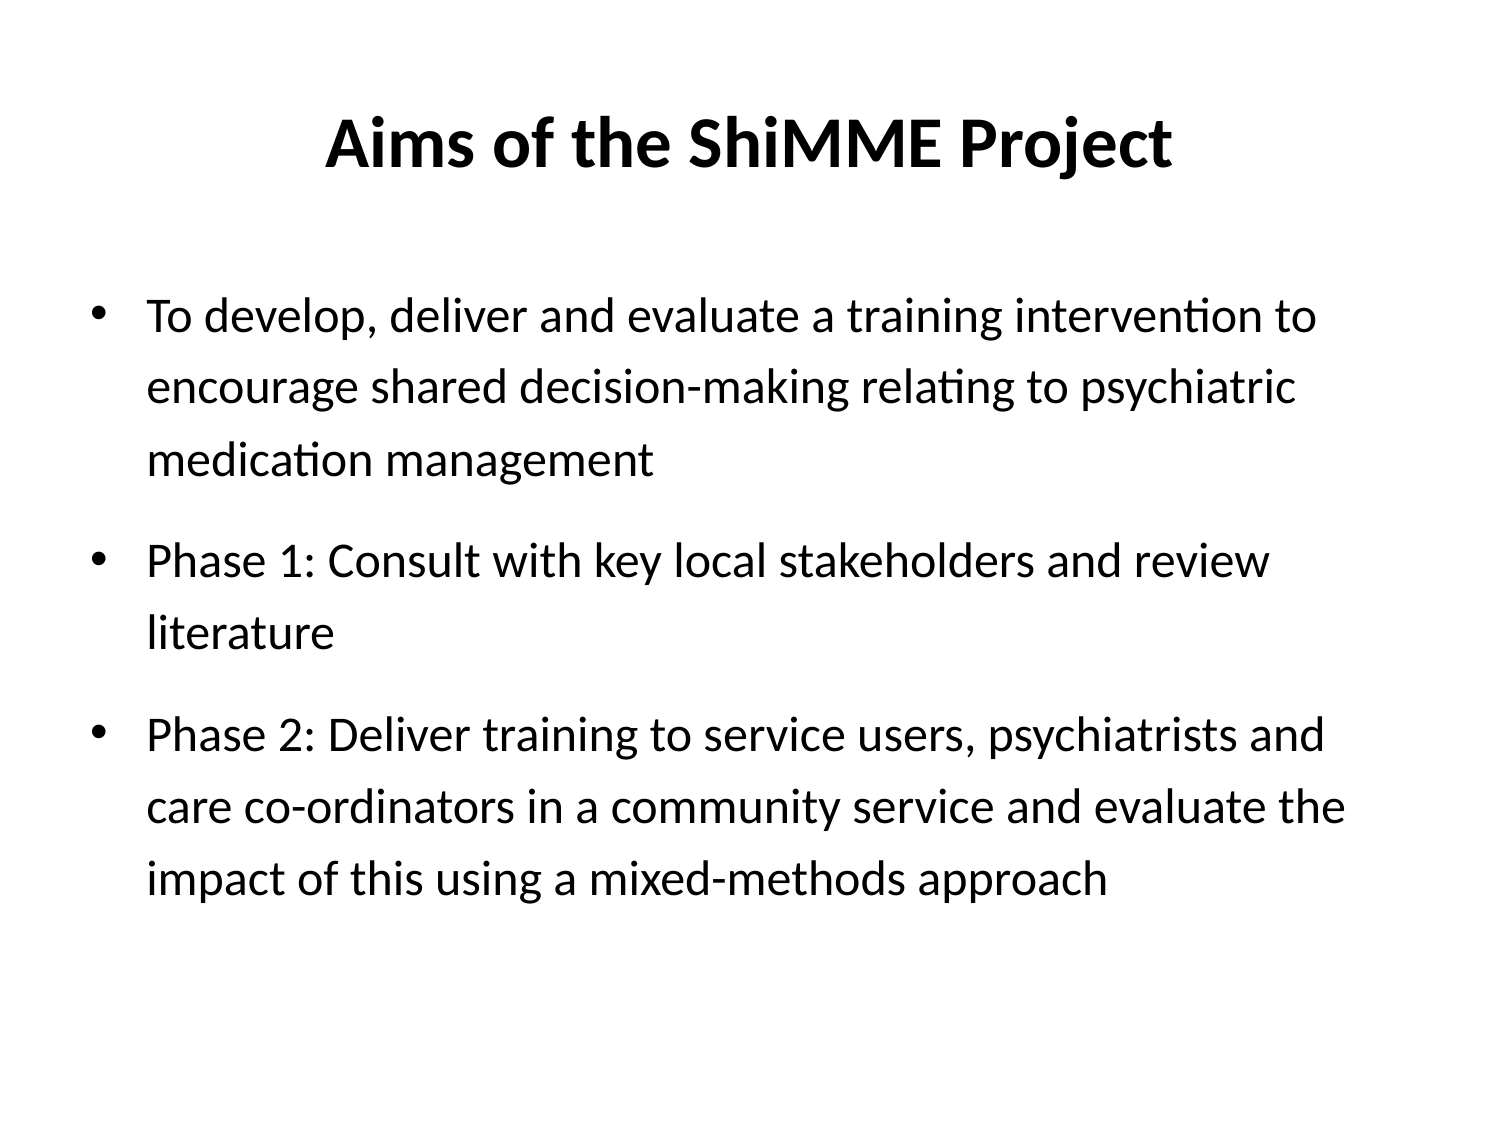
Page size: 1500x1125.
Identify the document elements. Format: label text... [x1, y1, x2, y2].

title Aims of the ShiMME Project [75, 45, 1425, 233]
list To develop, deliver and evaluate a training intervention to encourage shared decision-making relating to psychiatric medication management Phase 1: Consult with key local stakeholders and review literature Phase 2: Deliver training to service users, psychiatrists and care co-ordinators in a community service and evaluate the impact of this using a mixed-methods approach [75, 262, 1425, 1005]
